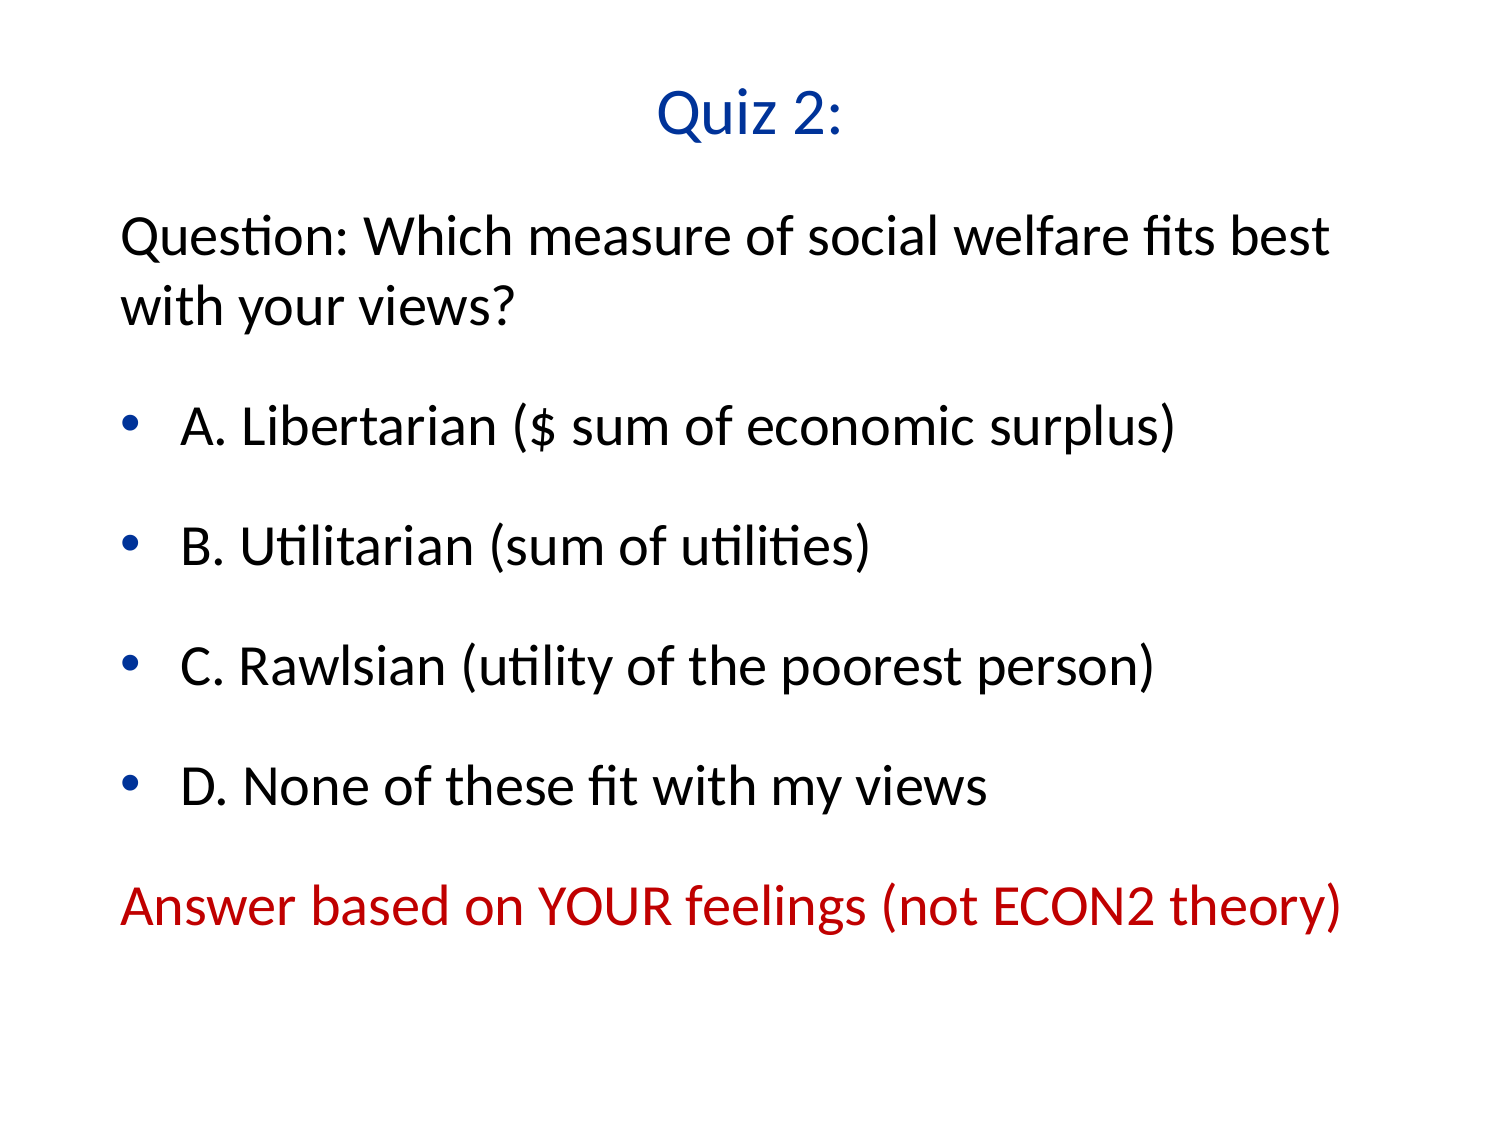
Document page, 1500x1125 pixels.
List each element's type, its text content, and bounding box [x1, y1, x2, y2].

list Quiz 2: Question: Which measure of social welfare fits best with your views? A. Libertarian ($ sum of economic surplus) B. Utilitarian (sum of utilities) C. Rawlsian (utility of the poorest person) D. None of these fit with my views Answer based on YOUR feelings (not ECON2 theory) [105, 67, 1395, 1058]
